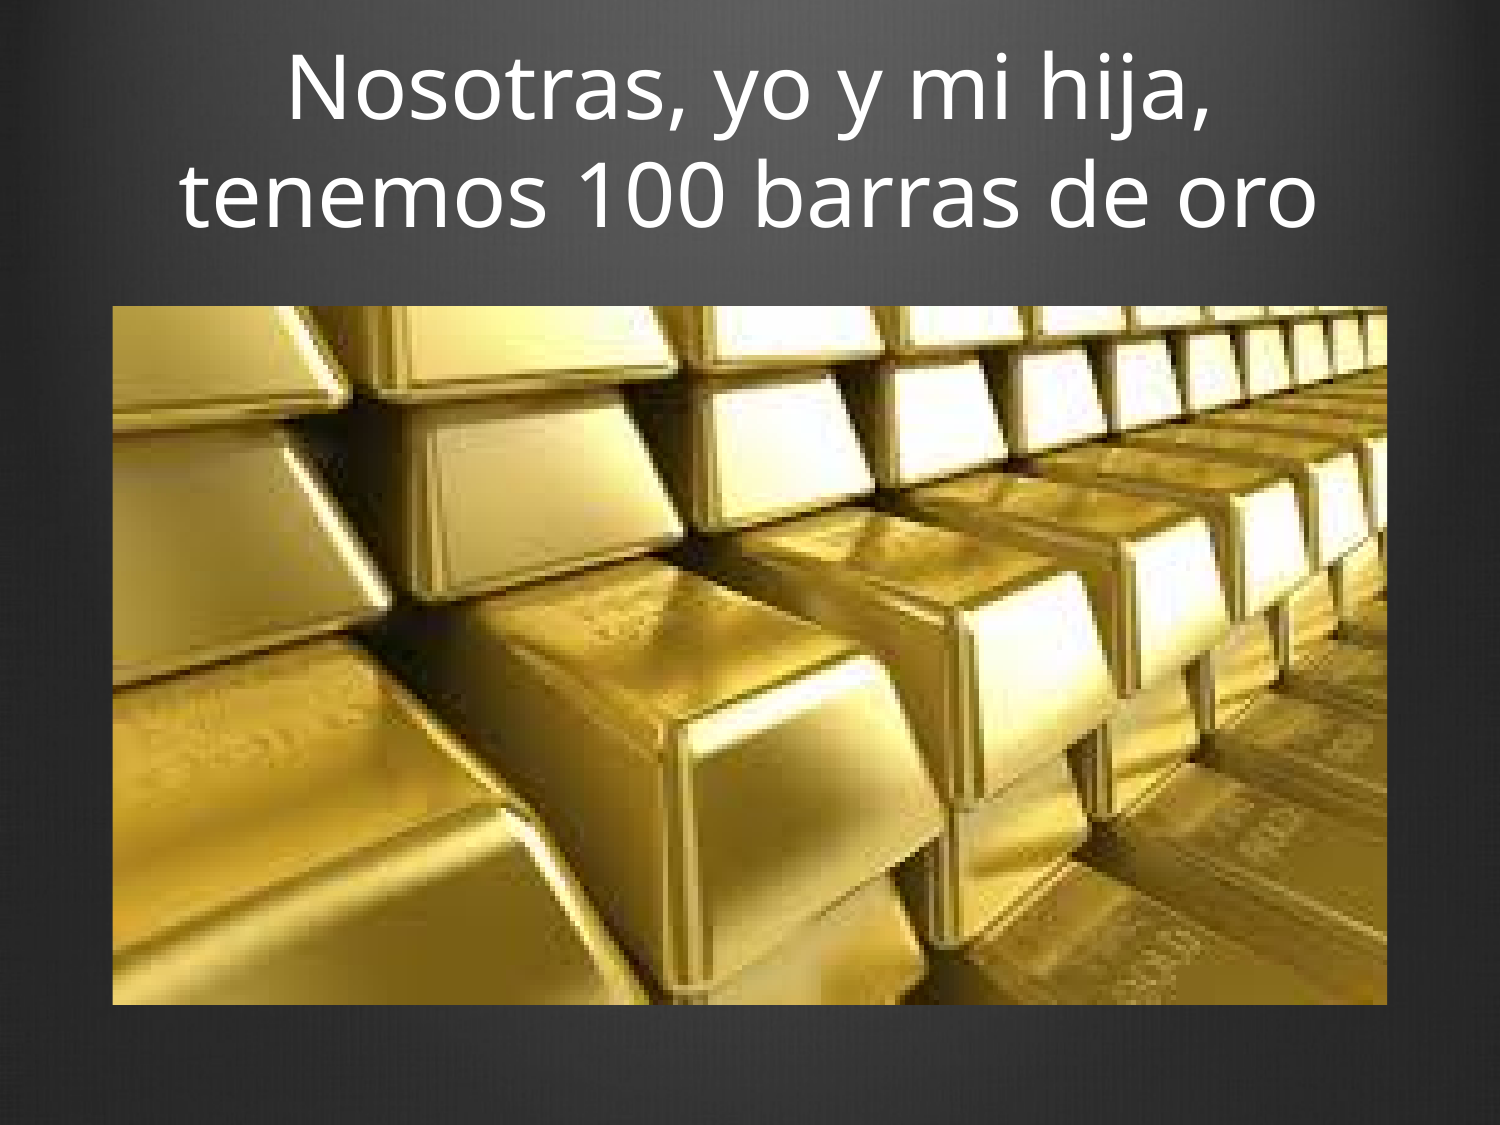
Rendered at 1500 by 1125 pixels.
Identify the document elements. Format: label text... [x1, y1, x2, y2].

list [112, 306, 1388, 1005]
title Nosotras, yo y mi hija, tenemos 100 barras de oro [112, 19, 1388, 255]
